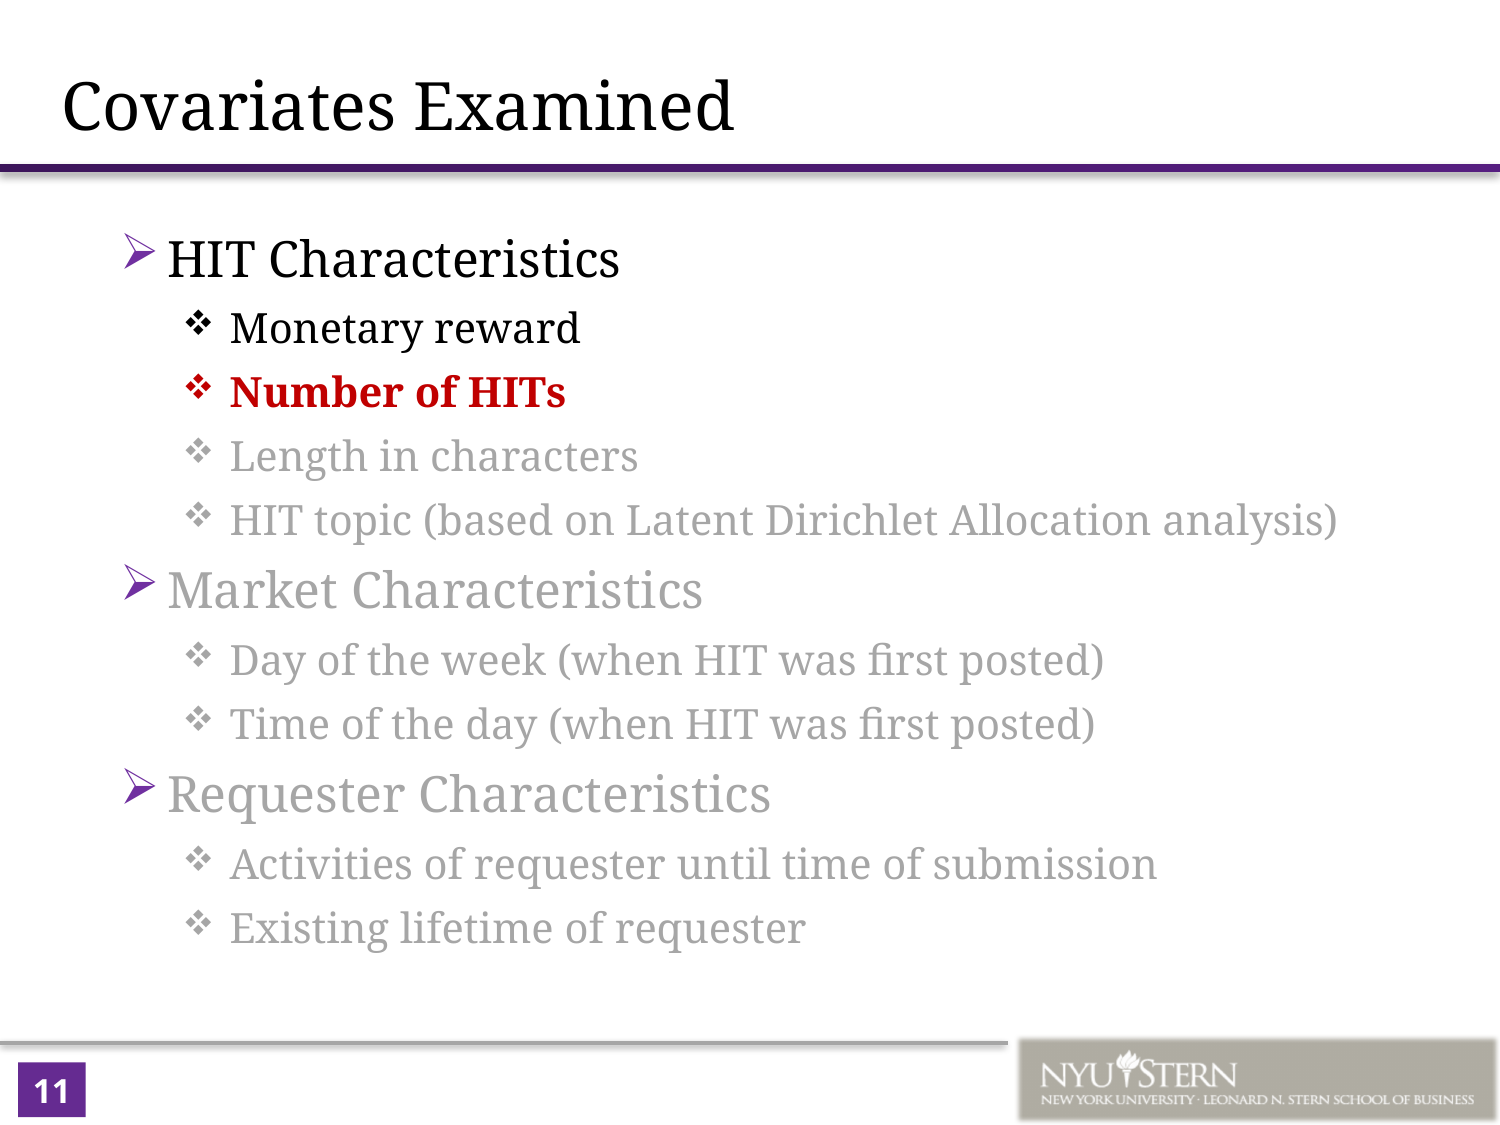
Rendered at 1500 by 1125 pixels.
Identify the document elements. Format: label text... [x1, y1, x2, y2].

text_box HIT Characteristics Monetary reward Number of HITs Length in characters HIT topic (based on Latent Dirichlet Allocation analysis) Market Characteristics Day of the week (when HIT was first posted) Time of the day (when HIT was first posted) Requester Characteristics Activities of requester until time of submission Existing lifetime of requester [105, 210, 1430, 960]
picture [1013, 1034, 1500, 1125]
text_box Covariates Examined [46, 56, 1418, 152]
text_box [0, 162, 1500, 174]
text_box 11 [18, 1062, 86, 1118]
